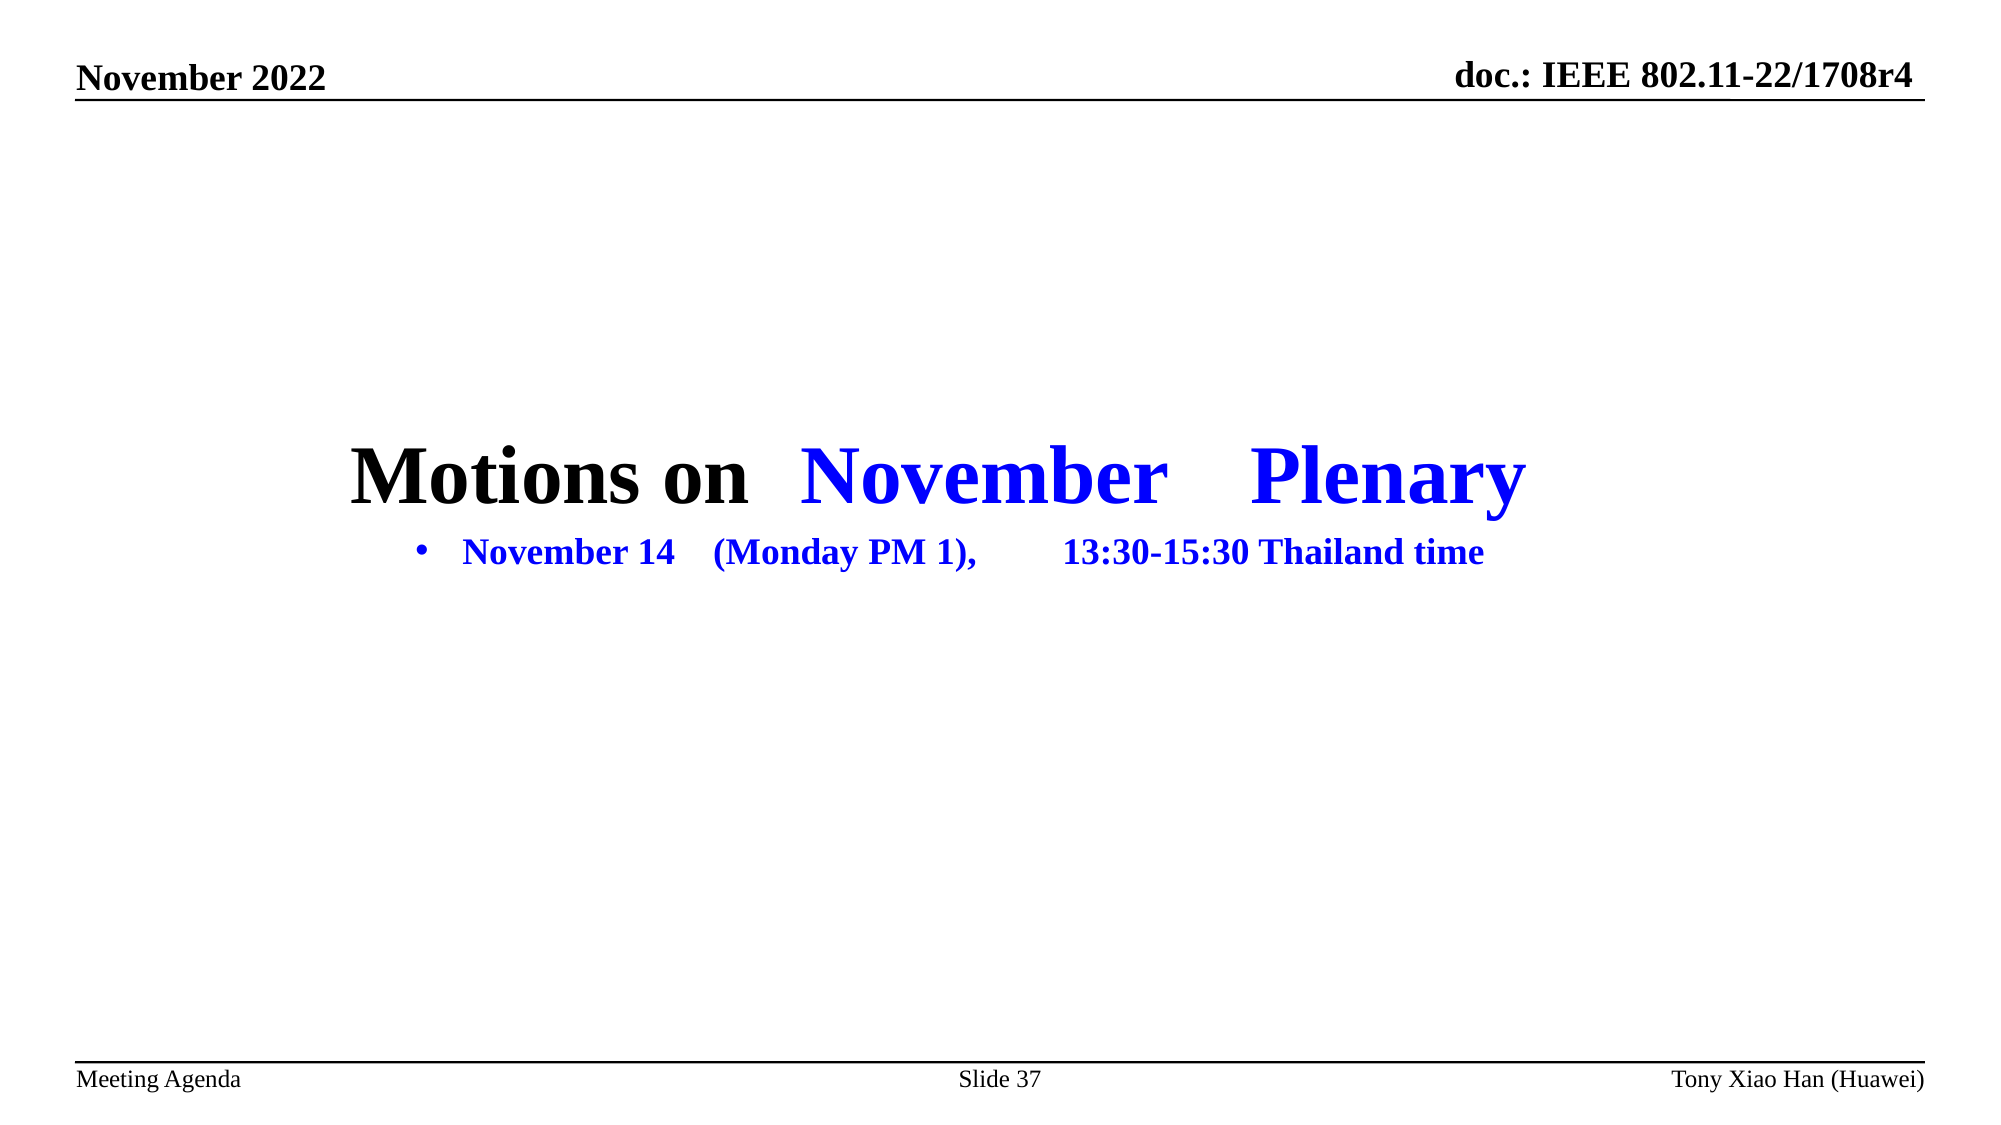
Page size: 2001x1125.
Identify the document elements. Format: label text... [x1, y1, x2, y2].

text_box Motions on November Plenary November 14 (Monday PM 1), 13:30-15:30 Thailand time [187, 412, 1713, 950]
